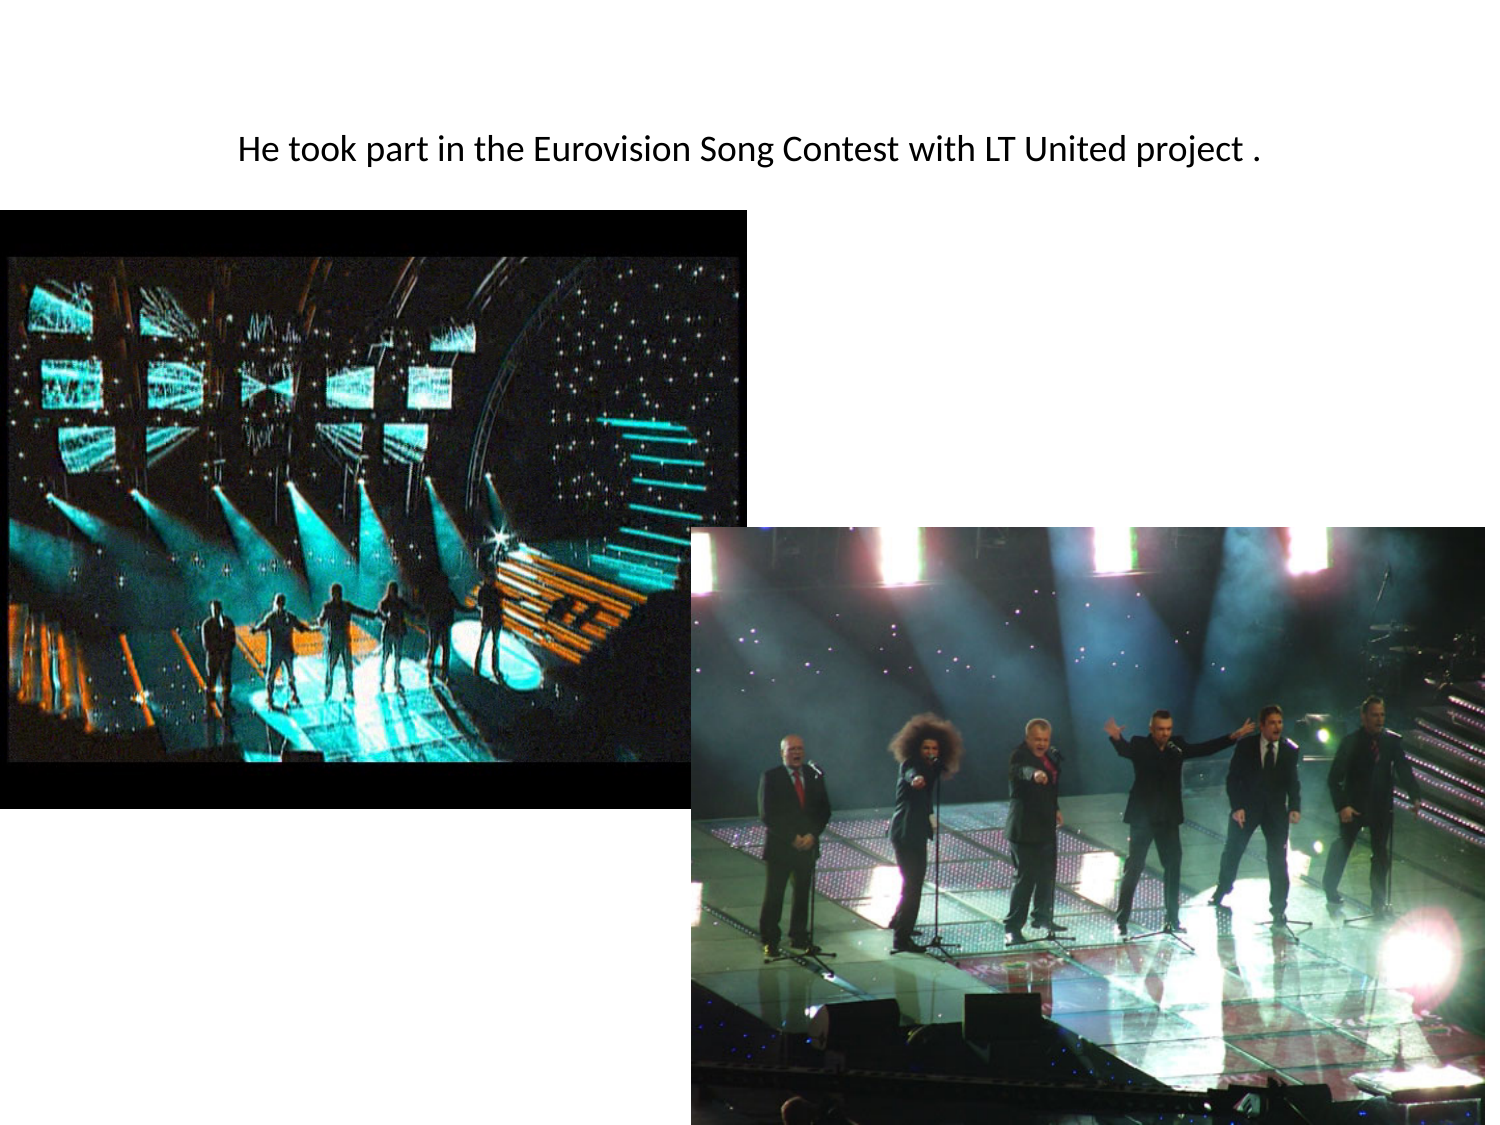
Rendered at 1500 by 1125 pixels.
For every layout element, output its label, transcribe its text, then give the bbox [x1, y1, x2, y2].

picture [0, 210, 1485, 1125]
title He took part in the Eurovision Song Contest with LT United project . [112, 70, 1388, 223]
